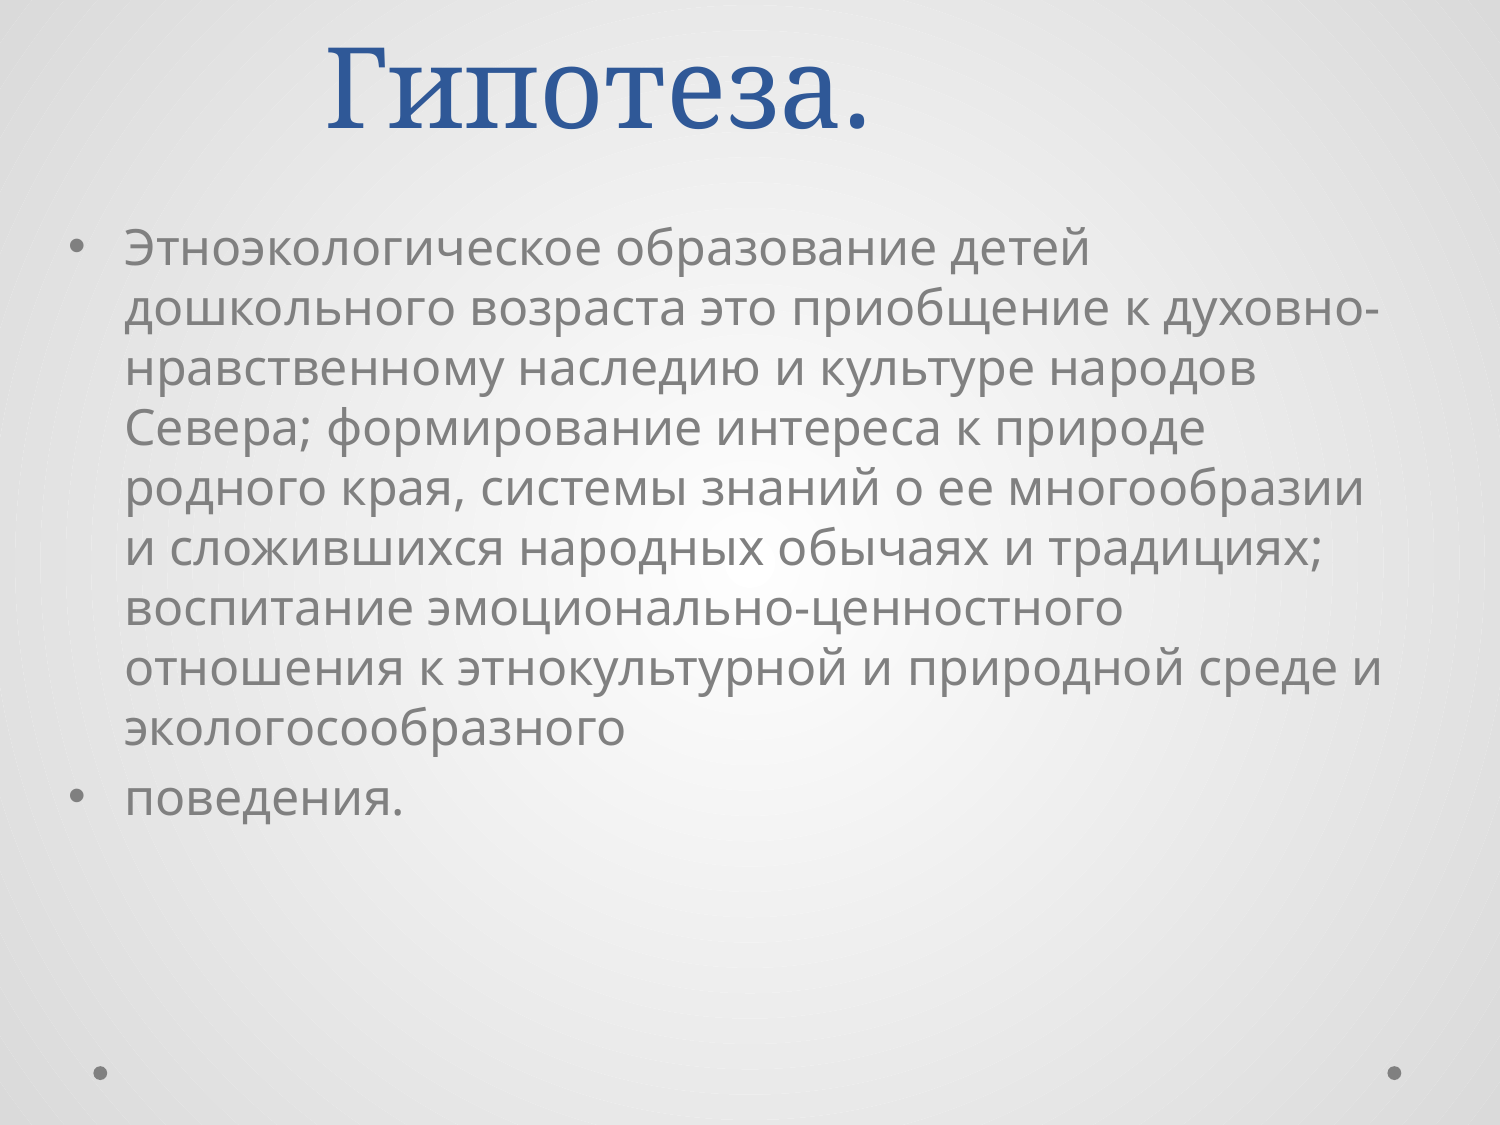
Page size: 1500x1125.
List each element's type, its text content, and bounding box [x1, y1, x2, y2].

title Гипотеза. [0, 184, 1274, 279]
list Этноэкологическое образование детей дошкольного возраста это приобщение к духовно- нравственному наследию и культуре народов Севера; формирование интереса к природе родного края, системы знаний о ее многообразии и сложившихся народных обычаях и традициях; воспитание эмоционально-ценностного отношения к этнокультурной и природной среде и экологосообразного поведения. [53, 208, 1404, 951]
